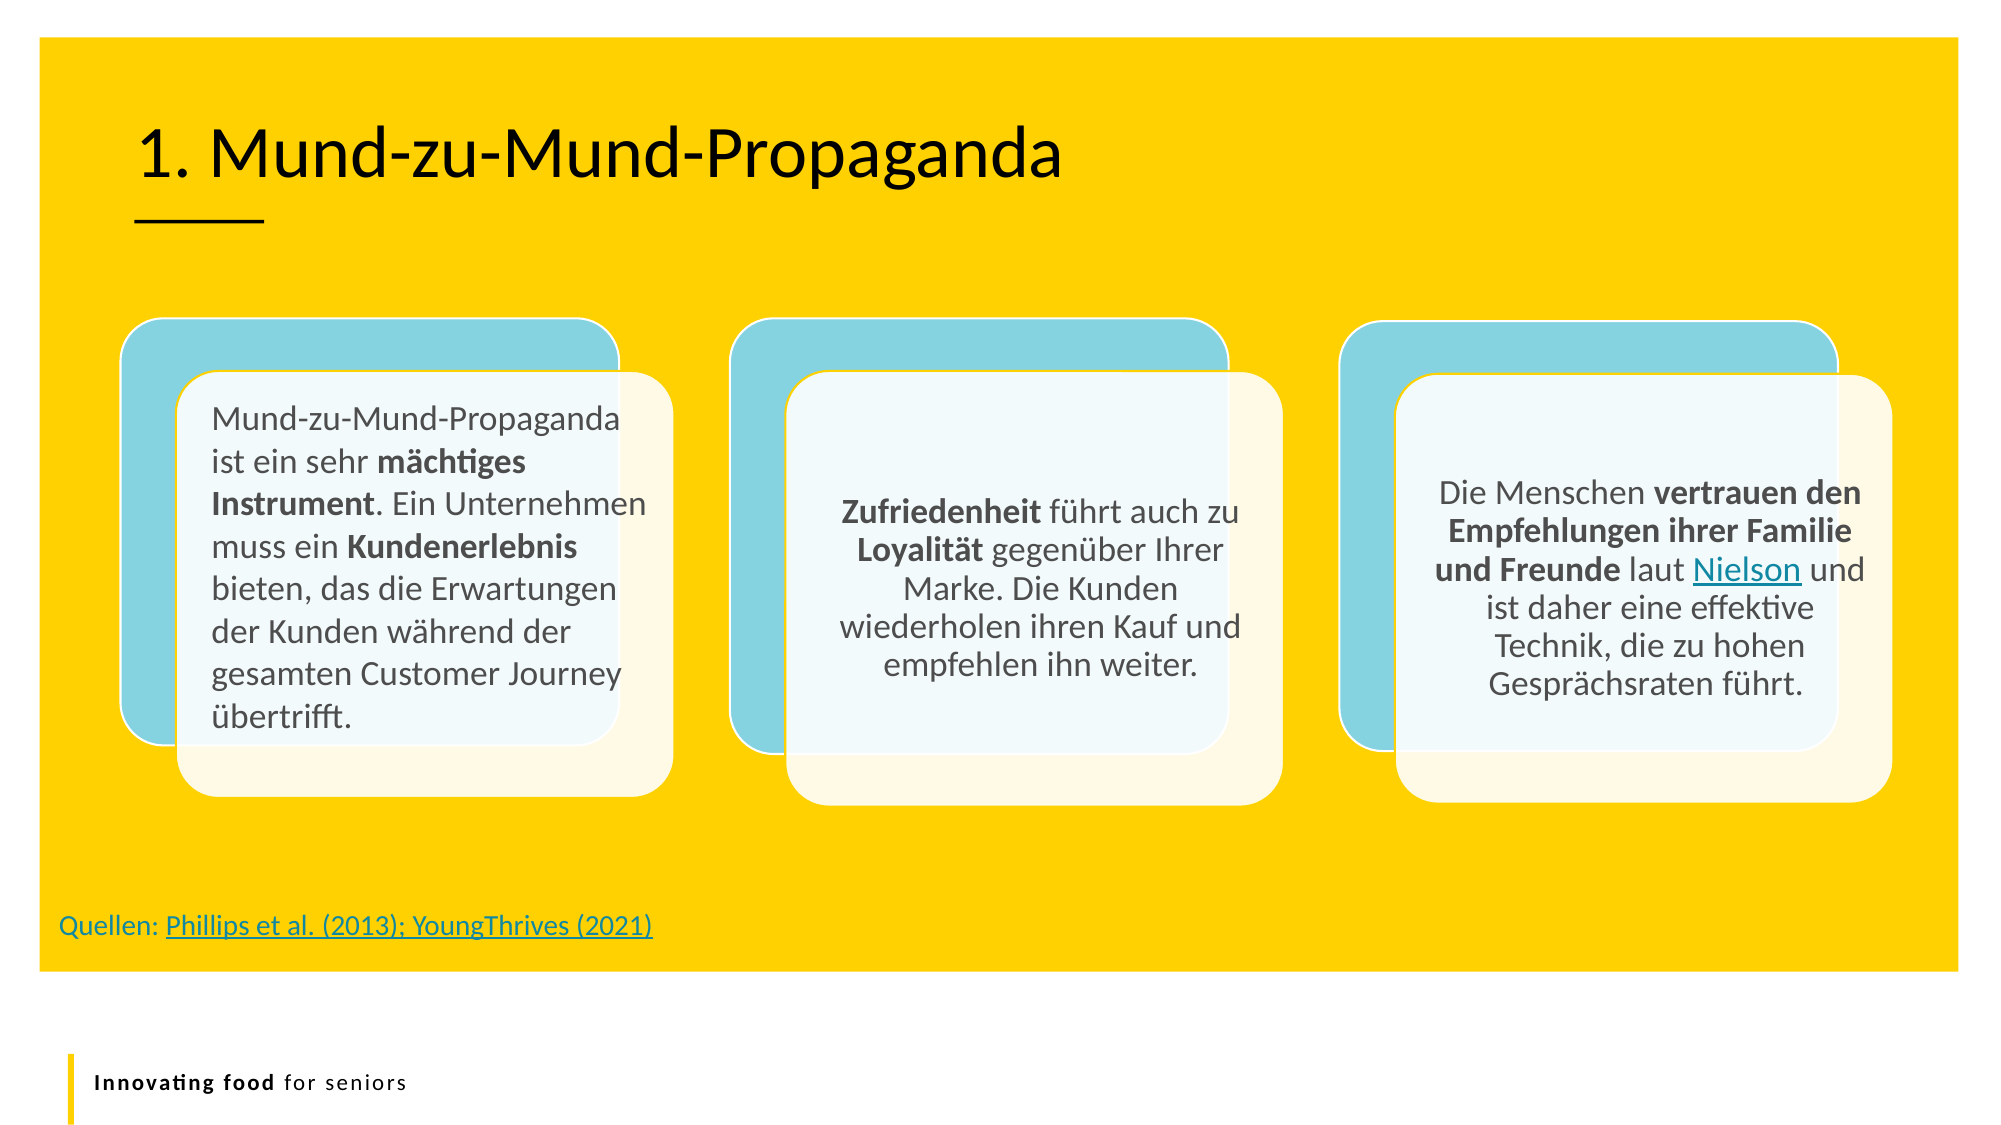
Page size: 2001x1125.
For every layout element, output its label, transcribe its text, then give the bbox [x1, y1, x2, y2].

text_box Quellen: Phillips et al. (2013); YoungThrives (2021) [44, 898, 668, 949]
list 1. Mund-zu-Mund-Propaganda [120, 105, 1894, 201]
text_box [120, 245, 1894, 880]
